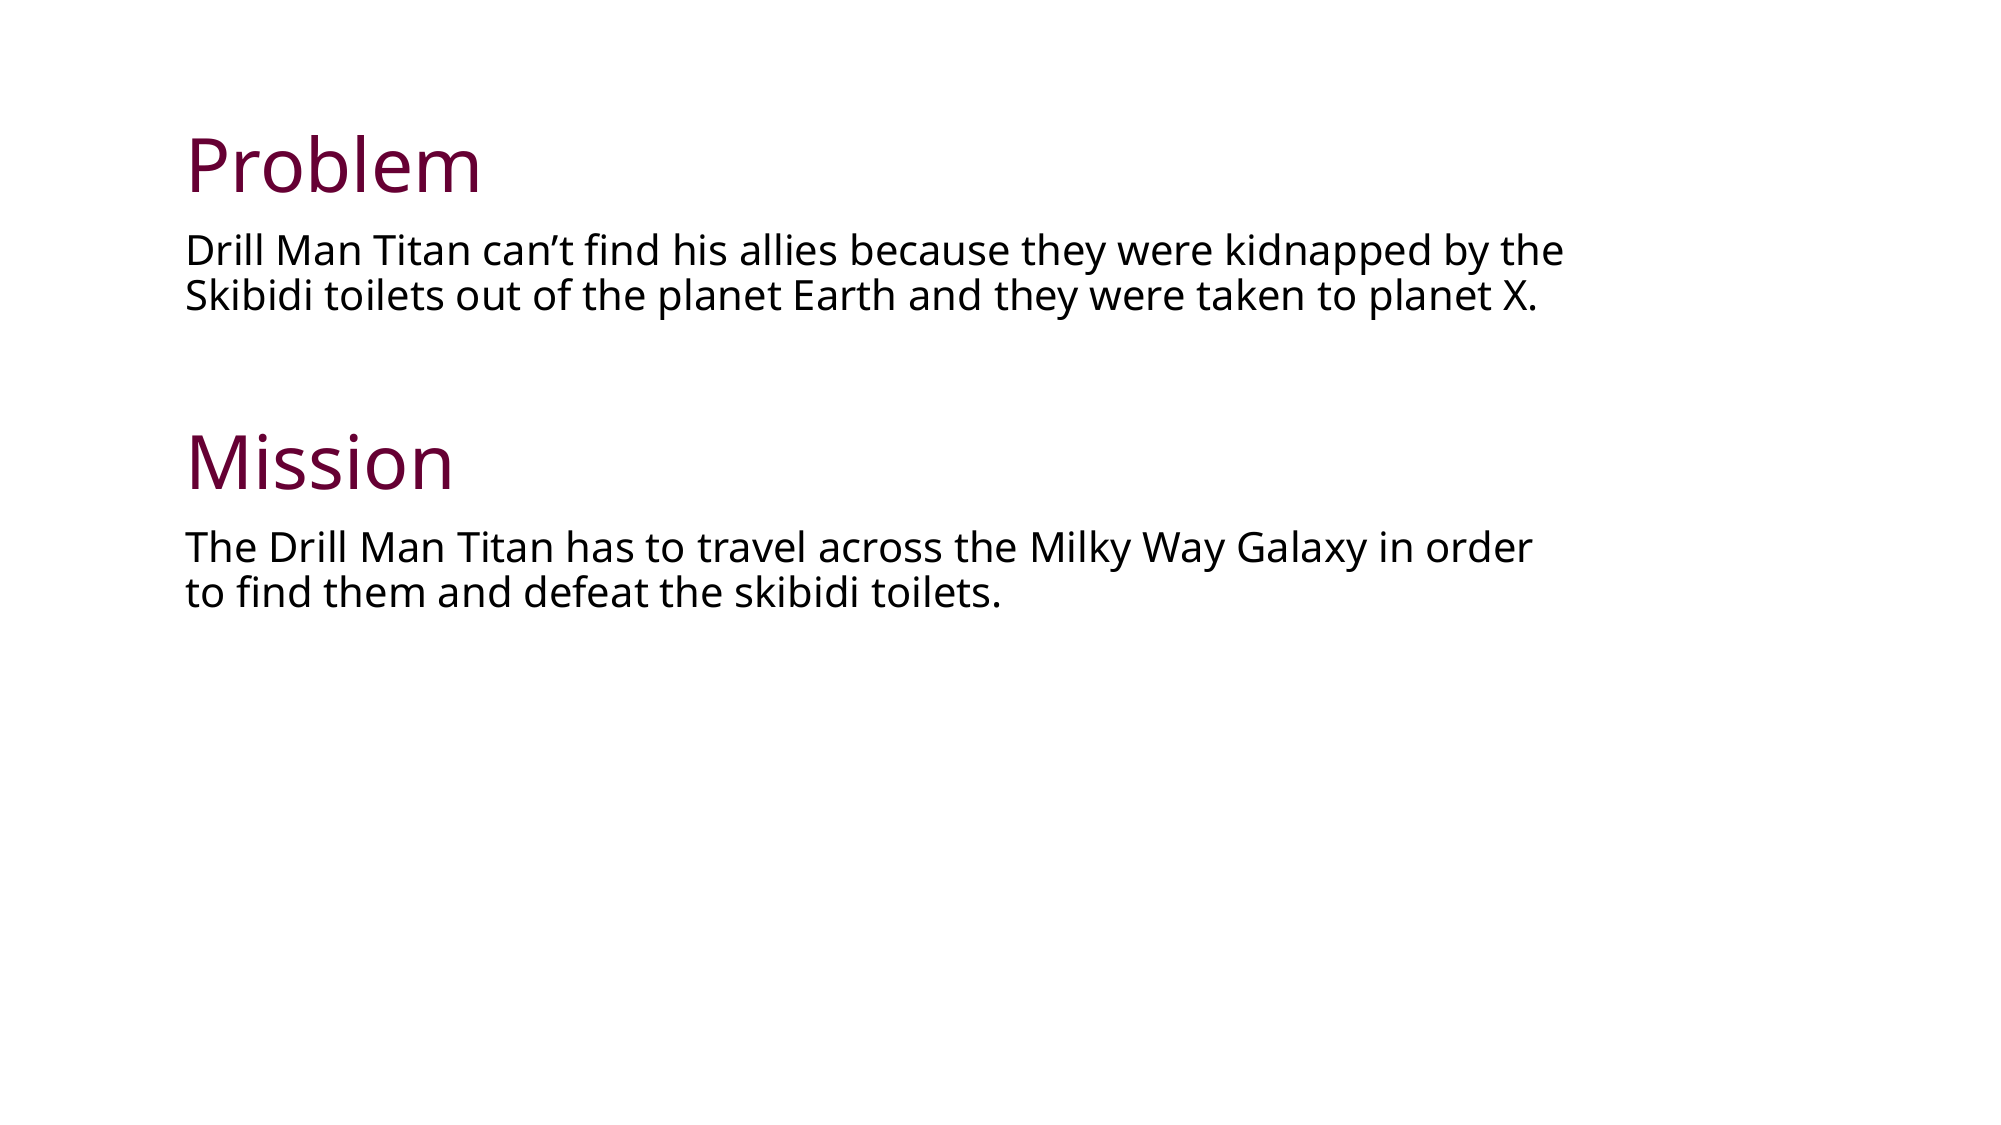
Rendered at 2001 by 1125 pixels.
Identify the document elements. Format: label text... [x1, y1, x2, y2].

list Problem Drill Man Titan can’t find his allies because they were kidnapped by the Skibidi toilets out of the planet Earth and they were taken to planet X. Mission The Drill Man Titan has to travel across the Milky Way Galaxy in order to find them and defeat the skibidi toilets. [170, 120, 1594, 835]
